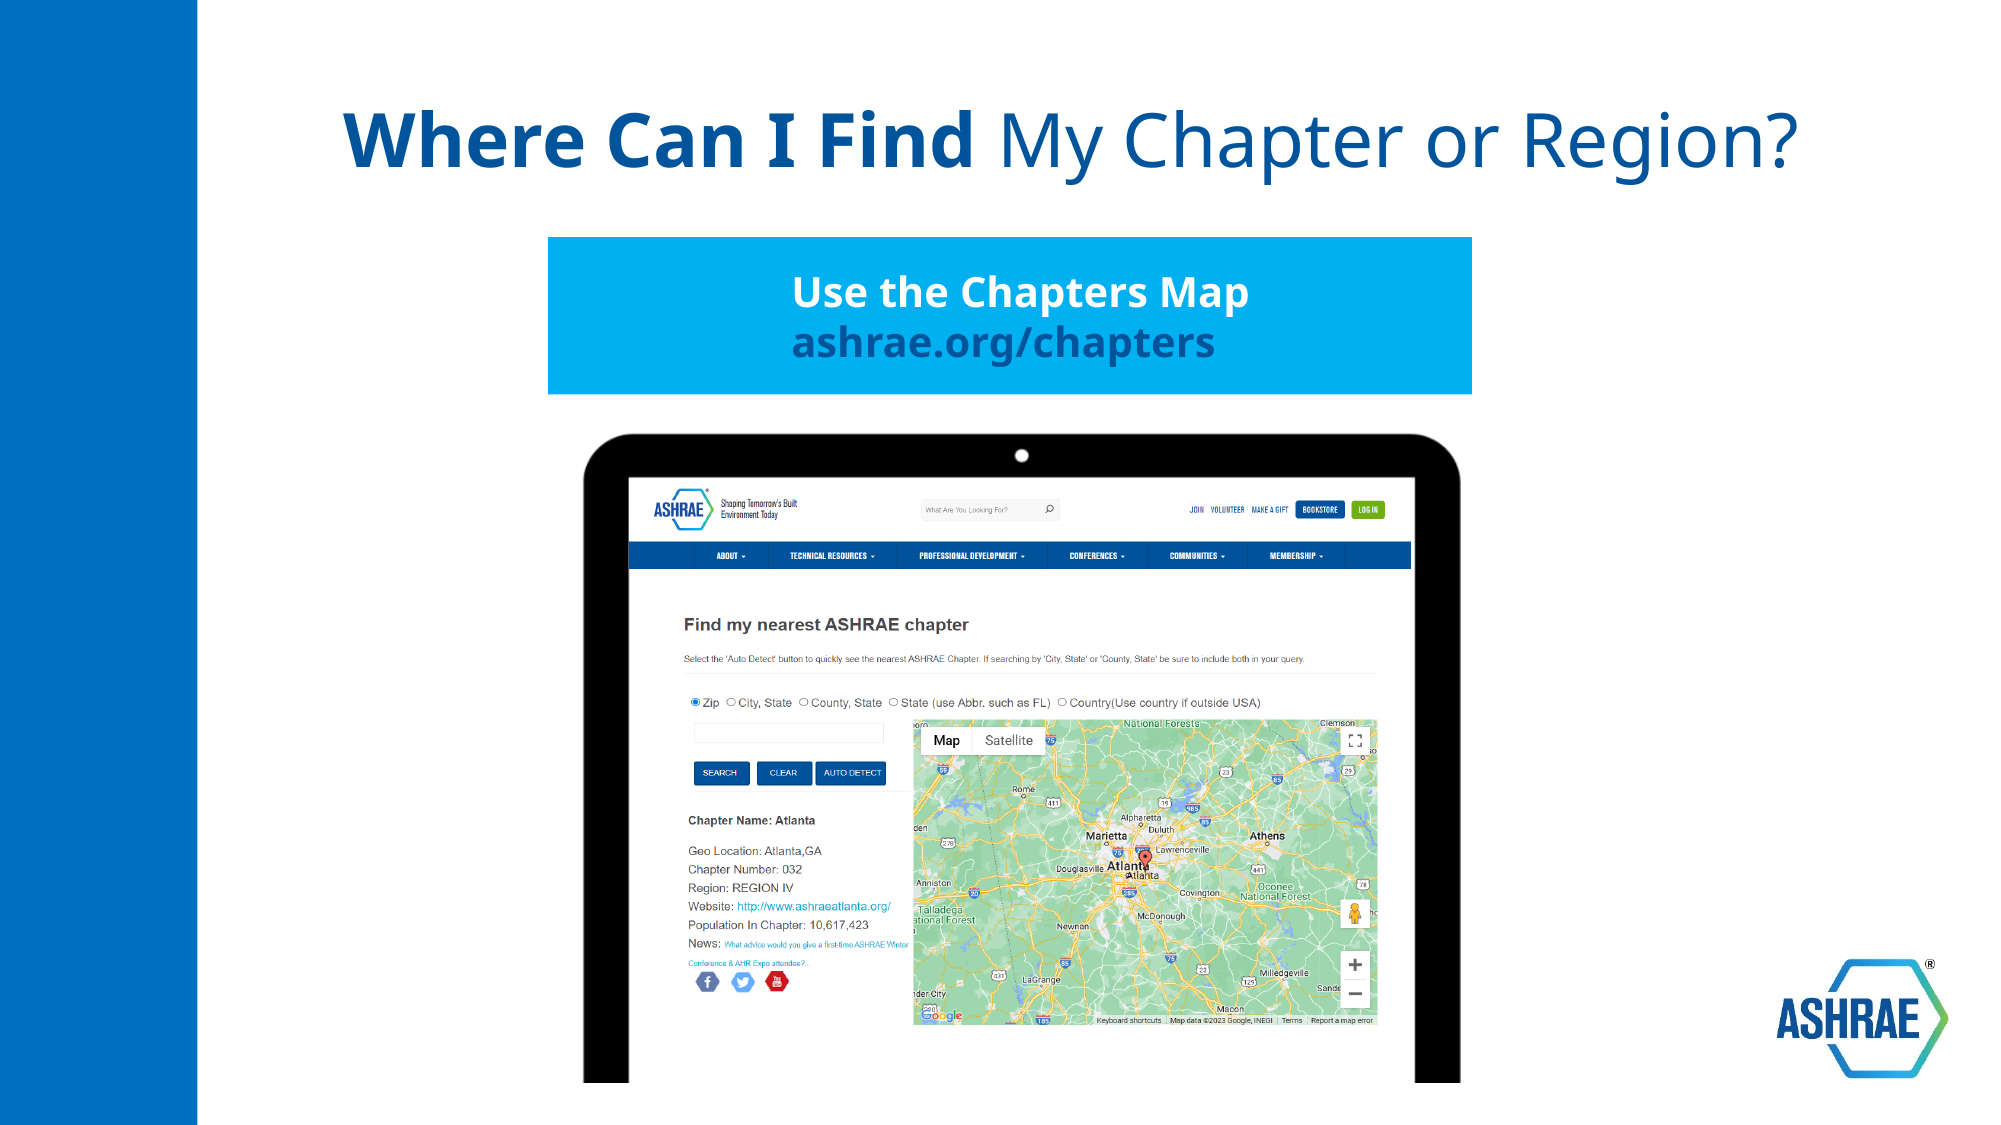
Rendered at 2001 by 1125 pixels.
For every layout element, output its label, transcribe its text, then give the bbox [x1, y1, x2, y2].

picture [1774, 953, 1950, 1083]
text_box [565, 423, 1490, 1083]
text_box [547, 236, 1473, 395]
text_box Use the Chapters Map ashrae.org/chapters [776, 258, 1286, 374]
text_box Where Can I Find My Chapter or Region? [328, 109, 1893, 176]
